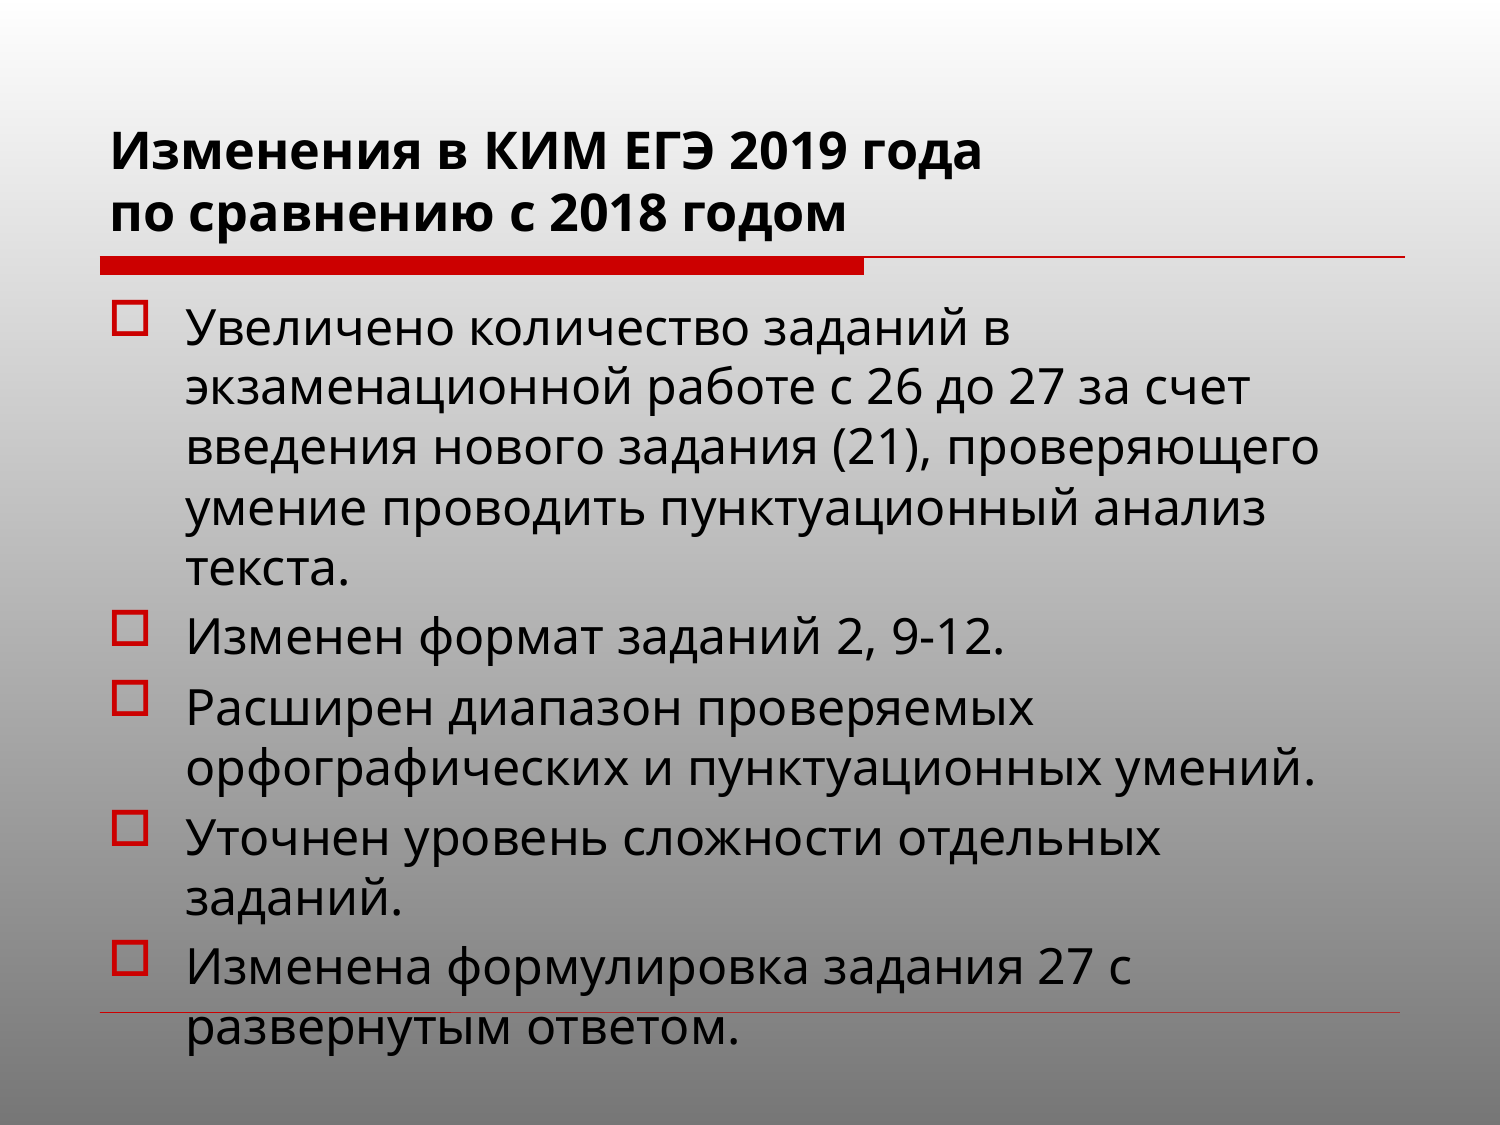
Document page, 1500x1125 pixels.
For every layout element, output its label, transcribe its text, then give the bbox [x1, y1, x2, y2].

list Увеличено количество заданий в экзаменационной работе с 26 до 27 за счет введения нового задания (21), проверяющего умение проводить пунктуационный анализ текста. Изменен формат заданий 2, 9-12. Расширен диапазон проверяемых орфографических и пунктуационных умений. Уточнен уровень сложности отдельных заданий. Изменена формулировка задания 27 с развернутым ответом. [92, 287, 1406, 988]
title Изменения в КИМ ЕГЭ 2019 года по сравнению с 2018 годом [93, 49, 1407, 250]
